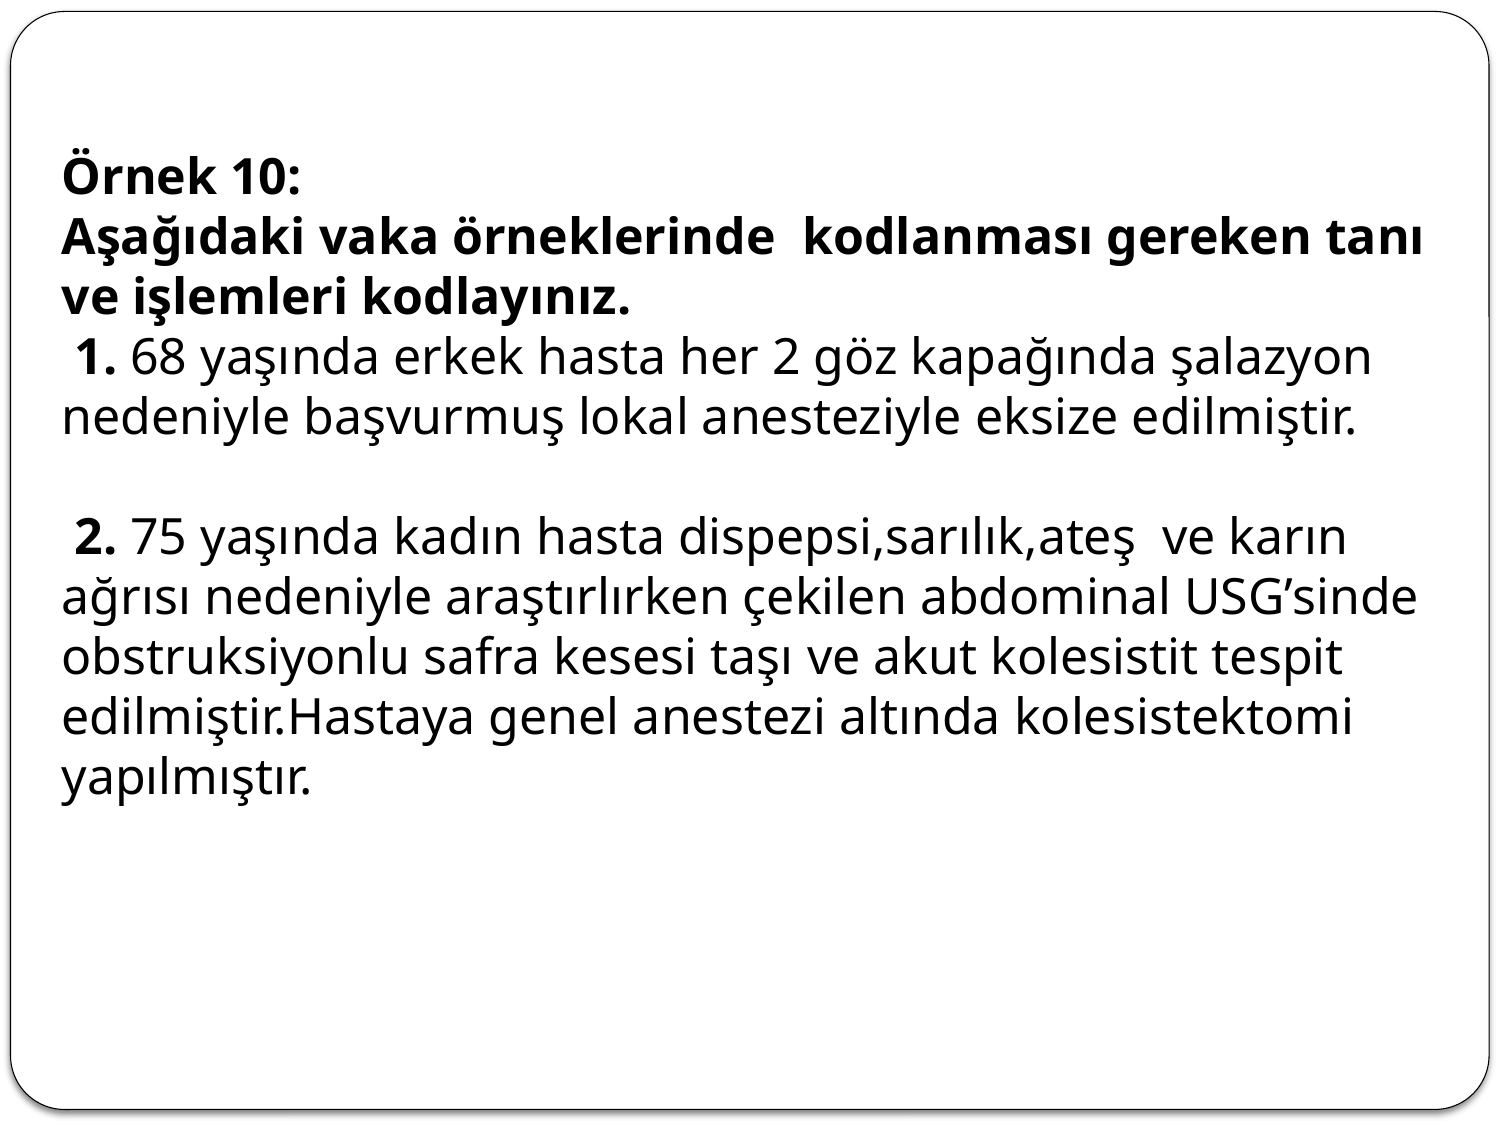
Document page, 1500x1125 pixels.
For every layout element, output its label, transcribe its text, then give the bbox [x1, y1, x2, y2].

text_box Örnek 10: Aşağıdaki vaka örneklerinde kodlanması gereken tanı ve işlemleri kodlayınız. 1. 68 yaşında erkek hasta her 2 göz kapağında şalazyon nedeniyle başvurmuş lokal anesteziyle eksize edilmiştir. 2. 75 yaşında kadın hasta dispepsi,sarılık,ateş ve karın ağrısı nedeniyle araştırlırken çekilen abdominal USG’sinde obstruksiyonlu safra kesesi taşı ve akut kolesistit tespit edilmiştir.Hastaya genel anestezi altında kolesistektomi yapılmıştır. [46, 46, 1454, 1122]
